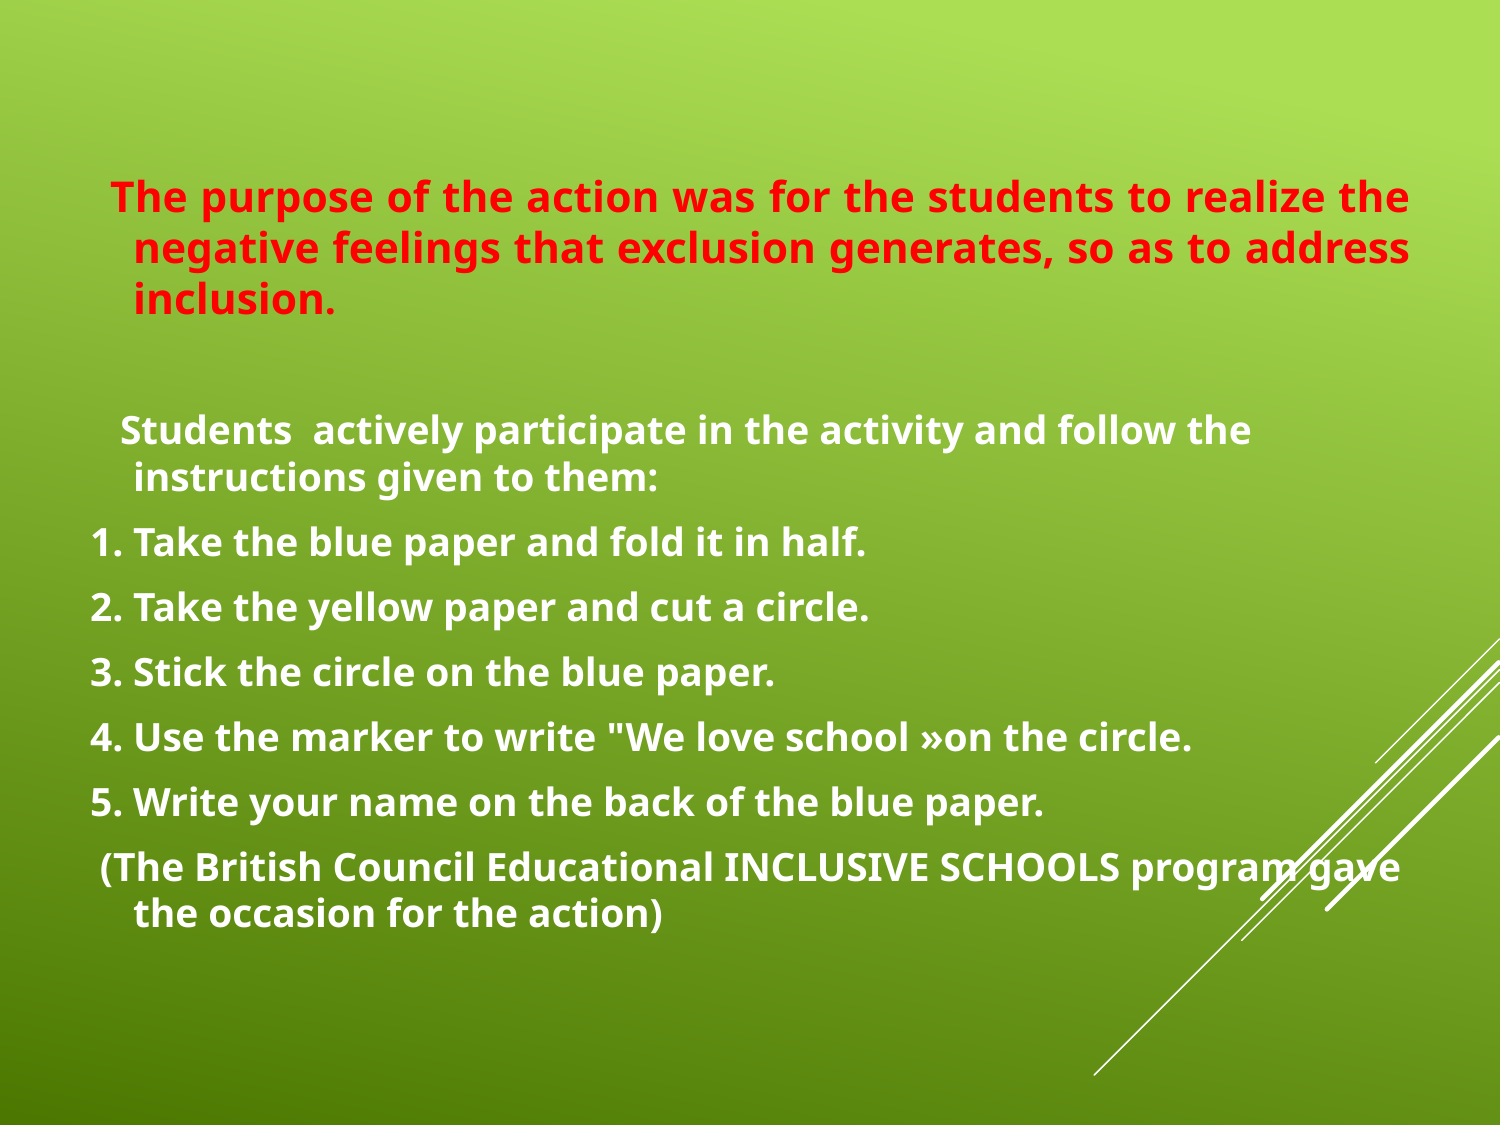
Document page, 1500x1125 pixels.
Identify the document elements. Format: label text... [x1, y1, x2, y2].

list The purpose of the action was for the students to realize the negative feelings that exclusion generates, so as to address inclusion. Students actively participate in the activity and follow the instructions given to them: 1. Take the blue paper and fold it in half. 2. Take the yellow paper and cut a circle. 3. Stick the circle on the blue paper. 4. Use the marker to write "We love school »on the circle. 5. Write your name on the back of the blue paper. (The British Council Educational INCLUSIVE SCHOOLS program gave the occasion for the action) [75, 162, 1425, 1005]
